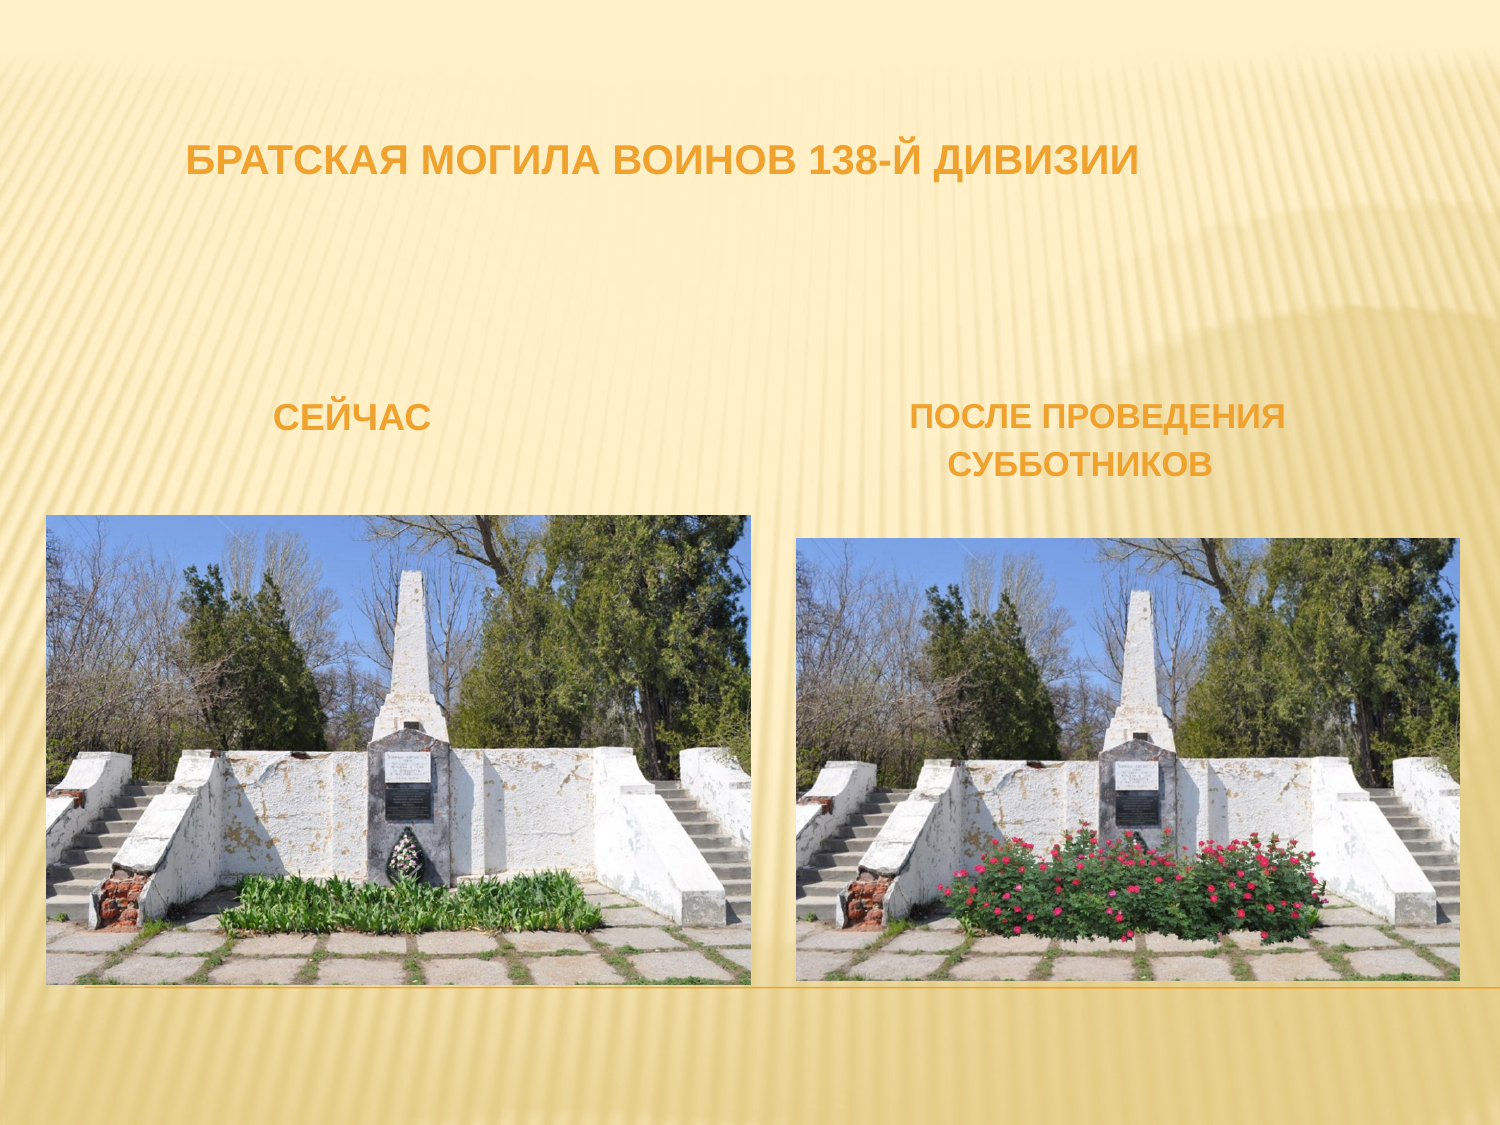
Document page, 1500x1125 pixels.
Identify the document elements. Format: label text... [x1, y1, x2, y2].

list Сейчас [58, 363, 763, 469]
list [46, 515, 752, 986]
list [796, 538, 1460, 982]
list После проведения субботников [761, 386, 1466, 492]
title Братская могила воинов 138-й дивизии [58, 82, 1472, 227]
